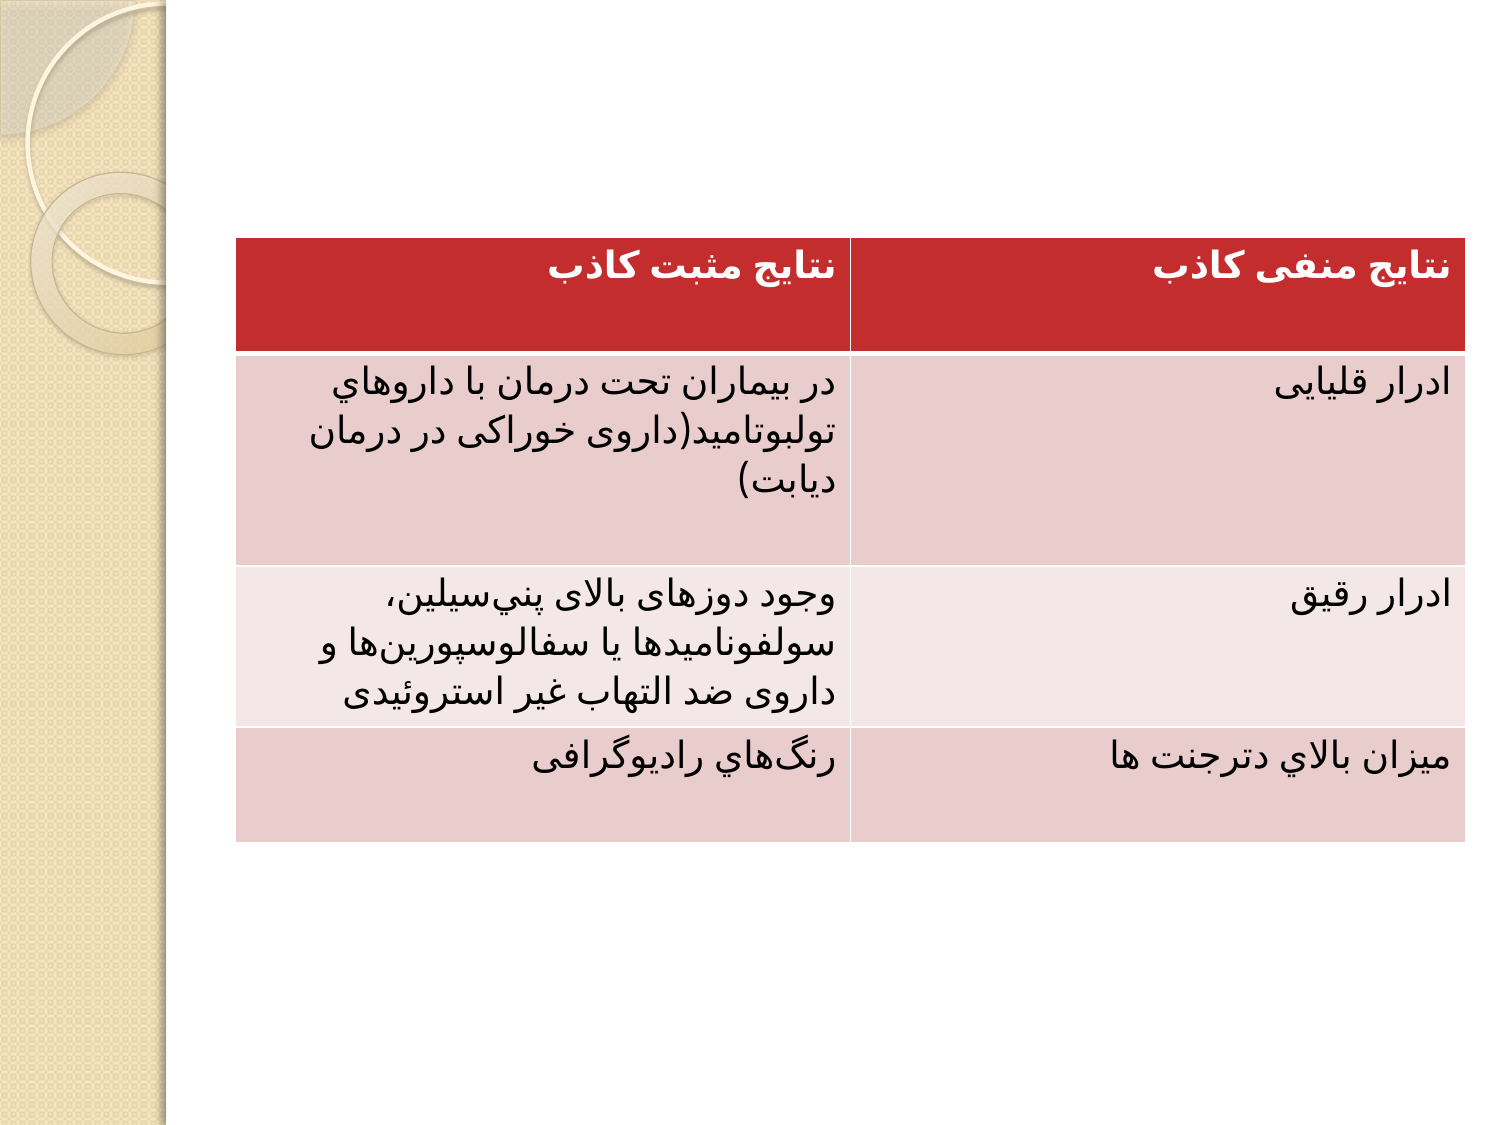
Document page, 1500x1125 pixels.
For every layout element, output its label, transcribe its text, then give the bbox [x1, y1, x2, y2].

table_cell وجود دوزهای بالای پني‌سيلين، سولفوناميدها یا سفالوسپورین‌ها و داروی ضد التهاب غیر استروئیدی [236, 567, 850, 726]
table_header نتایج مثبت کاذب [236, 238, 850, 351]
table_cell در بيماران تحت درمان با داروهاي تولبوتاميد(داروی خوراکی در درمان دیابت) [236, 356, 850, 565]
table_header نتایج منفی کاذب [851, 238, 1465, 351]
table_cell ميزان بالاي دترجنت ها [851, 728, 1465, 842]
table_cell ادرار رقیق [851, 567, 1465, 726]
table_cell ادرار قلیایی [851, 356, 1465, 565]
table_cell رنگ‌هاي راديوگرافی [236, 728, 850, 842]
